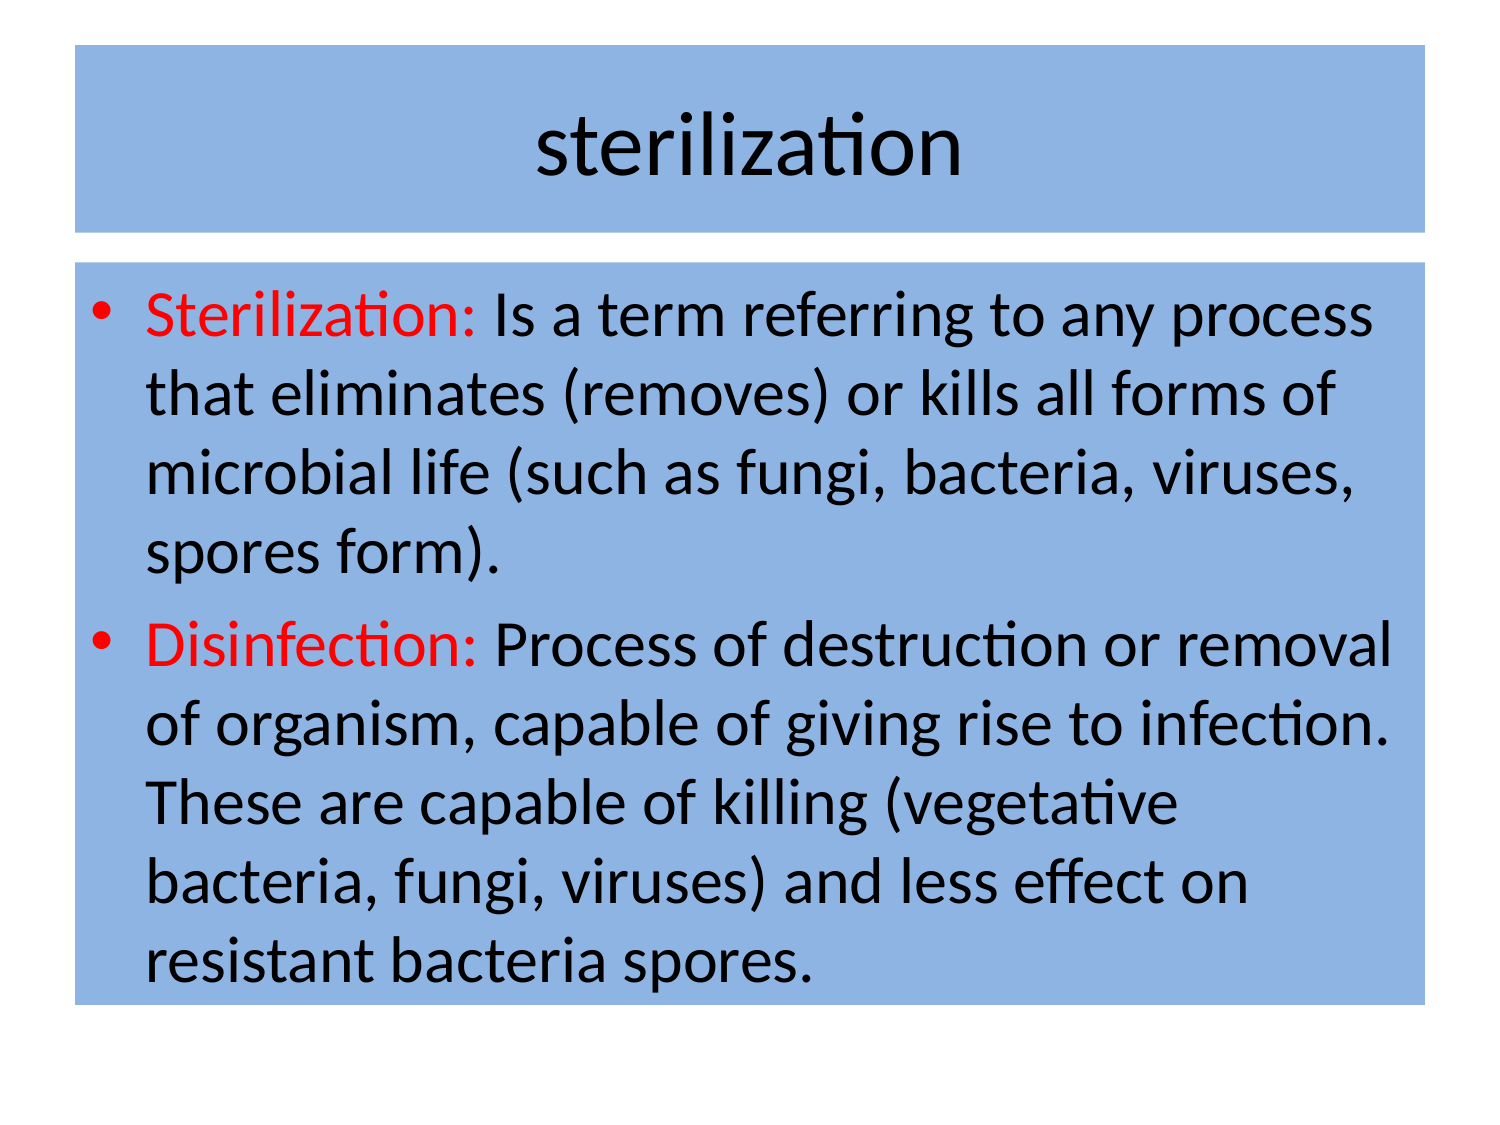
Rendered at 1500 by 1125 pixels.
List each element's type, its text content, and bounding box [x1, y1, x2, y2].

list Sterilization: Is a term referring to any process that eliminates (removes) or kills all forms of microbial life (such as fungi, bacteria, viruses, spores form). Disinfection: Process of destruction or removal of organism, capable of giving rise to infection. These are capable of killing (vegetative bacteria, fungi, viruses) and less effect on resistant bacteria spores. [75, 262, 1425, 1005]
title sterilization [75, 45, 1425, 233]
